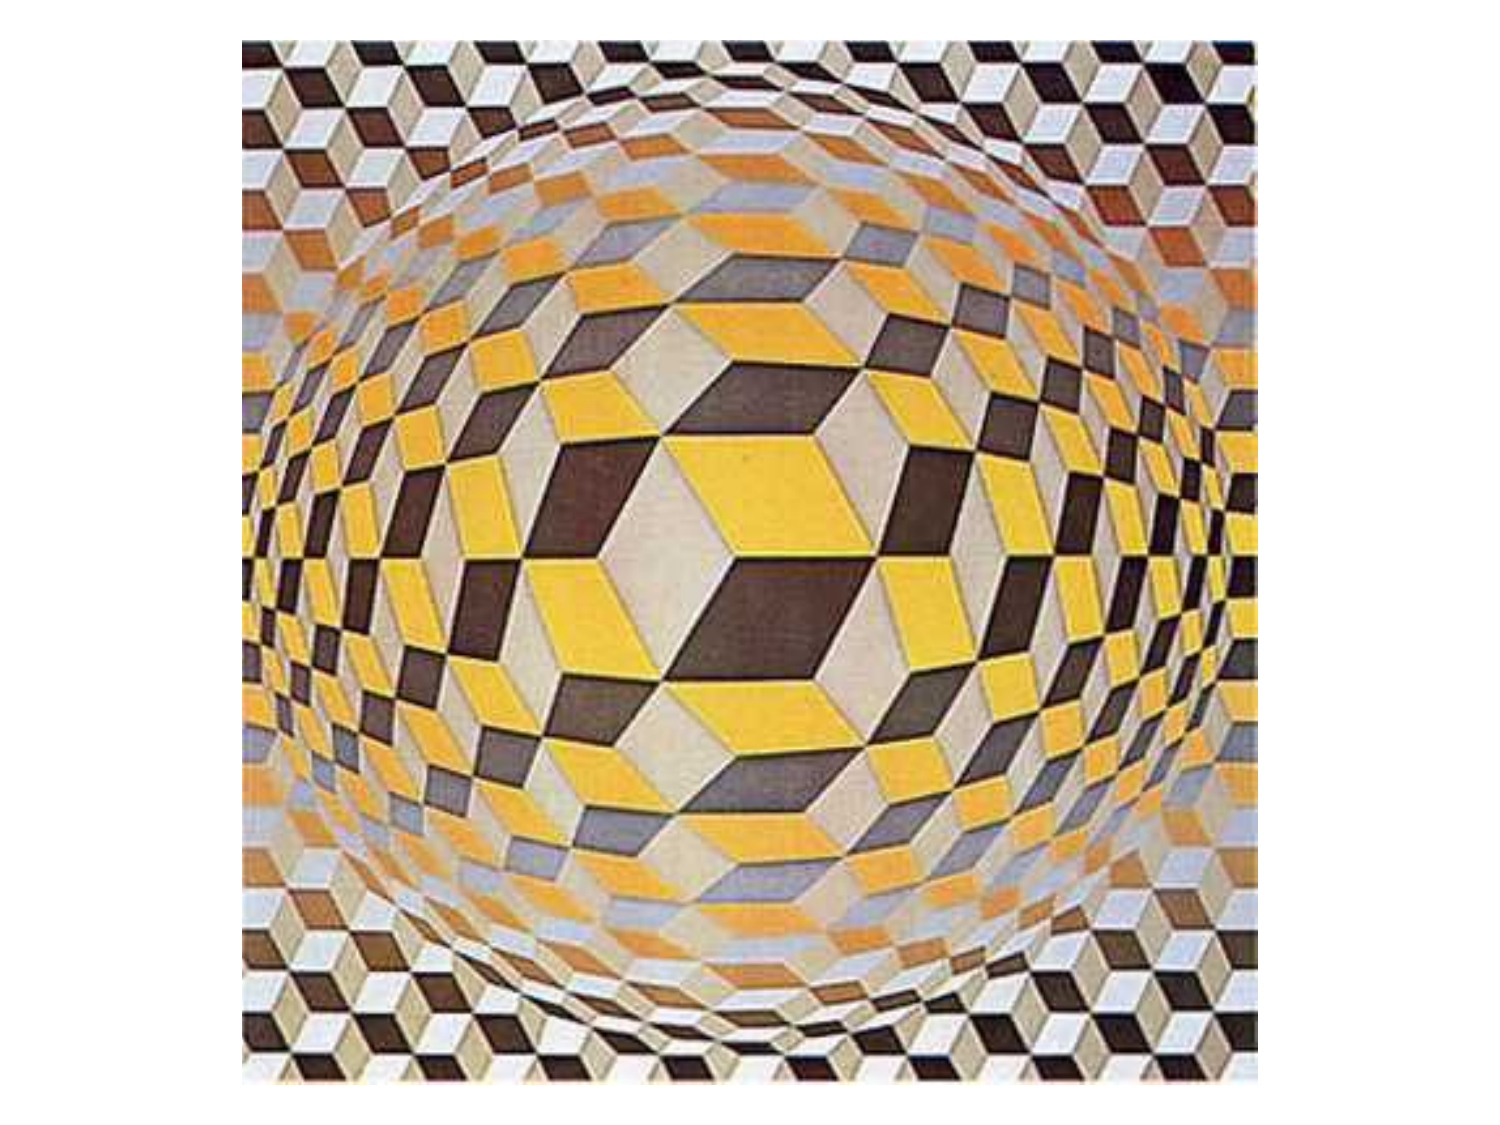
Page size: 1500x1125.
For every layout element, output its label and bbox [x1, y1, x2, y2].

picture [241, 39, 1259, 1085]
